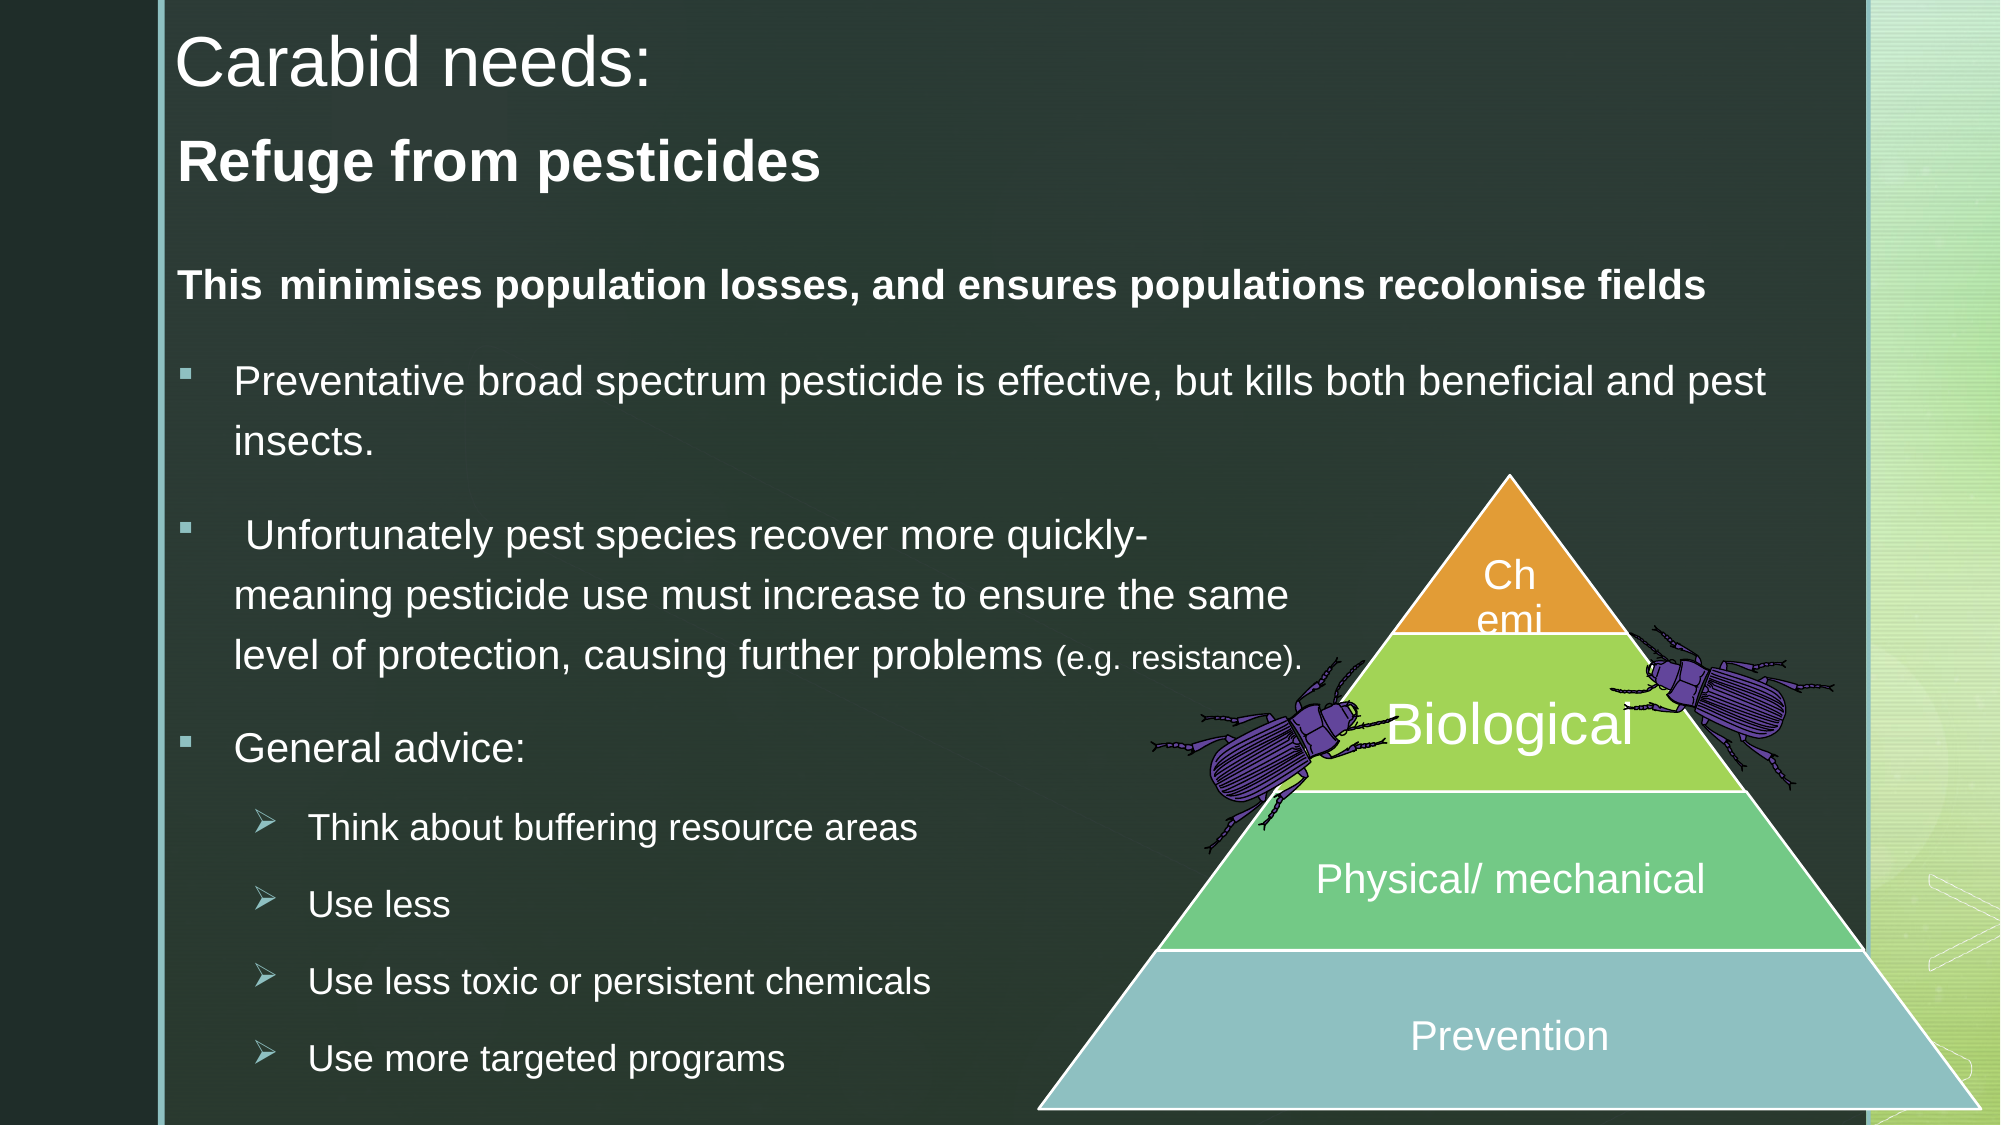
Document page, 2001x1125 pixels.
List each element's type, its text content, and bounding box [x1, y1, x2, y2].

picture [1214, 628, 1349, 863]
picture [1656, 591, 1778, 804]
list Refuge from pesticides This minimises population losses, and ensures populations recolonise fields Preventative broad spectrum pesticide is effective, but kills both beneficial and pest insects. Unfortunately pest species recover more quickly- meaning pesticide use must increase to ensure the same level of protection, causing further problems (e.g. resistance). General advice: Think about buffering resource areas Use less Use less toxic or persistent chemicals Use more targeted programs [162, 102, 1838, 1125]
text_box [1038, 474, 1982, 1110]
picture [1871, 0, 2001, 1125]
text_box Carabid needs: [0, 17, 669, 195]
